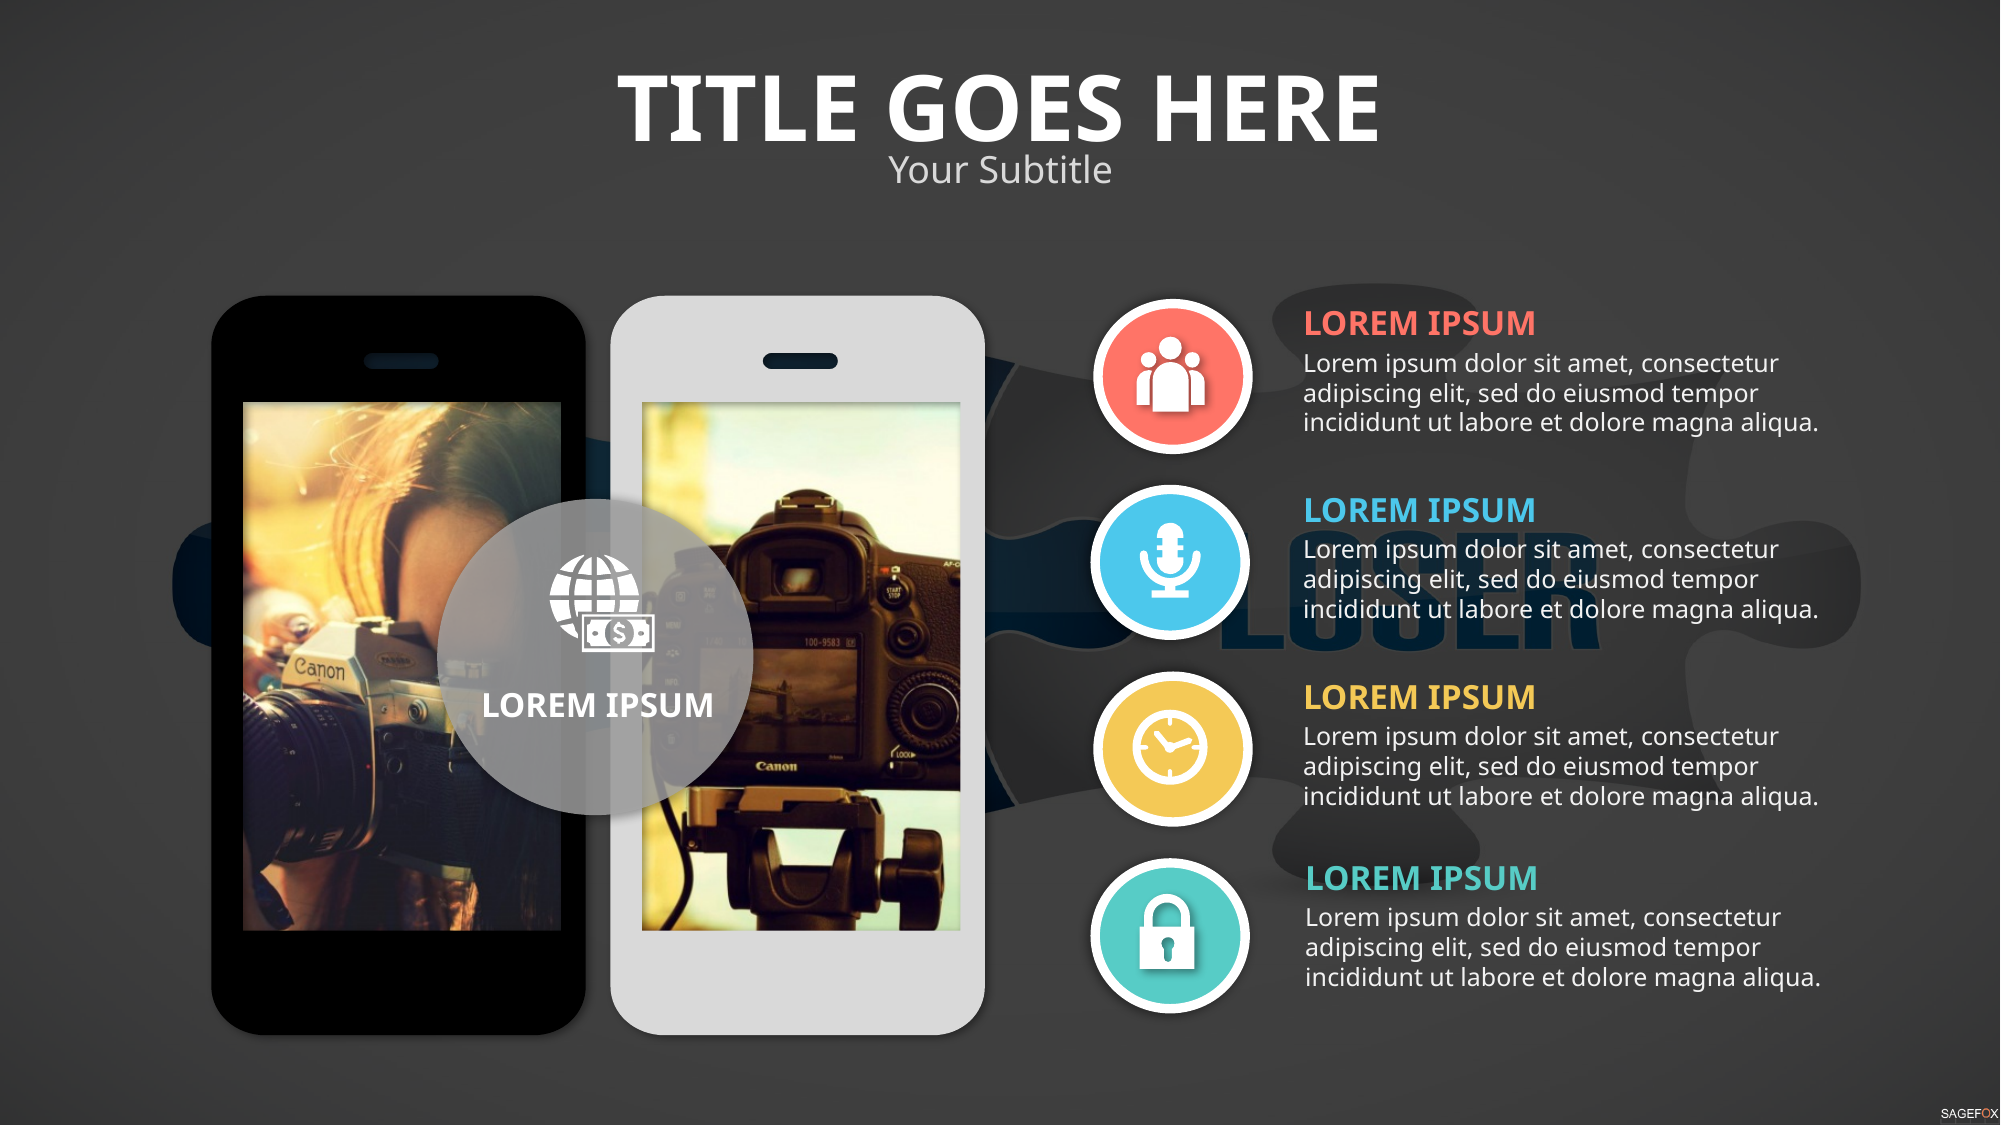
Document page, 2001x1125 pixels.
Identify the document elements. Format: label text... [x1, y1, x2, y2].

text_box [1184, 352, 1200, 368]
text_box LOREM IPSUM [447, 676, 748, 737]
text_box [1140, 352, 1157, 368]
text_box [1139, 522, 1201, 598]
text_box LOREM IPSUM Lorem ipsum dolor sit amet, consectetur adipiscing elit, sed do eiusmod tempor incididunt ut labore et dolore magna aliqua. [1288, 294, 1889, 445]
text_box [610, 295, 985, 1036]
text_box [1095, 489, 1246, 636]
text_box [211, 295, 586, 1036]
text_box [457, 737, 733, 817]
text_box [1139, 893, 1195, 969]
text_box [1098, 676, 1249, 822]
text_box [1132, 709, 1208, 785]
text_box [1098, 303, 1249, 450]
text_box [653, 413, 956, 928]
text_box [254, 413, 559, 928]
text_box [436, 497, 755, 715]
text_box LOREM IPSUM Lorem ipsum dolor sit amet, consectetur adipiscing elit, sed do eiusmod tempor incididunt ut labore et dolore magna aliqua. [1288, 481, 1889, 632]
text_box LOREM IPSUM Lorem ipsum dolor sit amet, consectetur adipiscing elit, sed do eiusmod tempor incididunt ut labore et dolore magna aliqua. [1290, 849, 1891, 999]
text_box [1095, 862, 1246, 1009]
text_box [1152, 362, 1205, 412]
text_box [549, 554, 655, 653]
text_box [1136, 370, 1152, 405]
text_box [548, 42, 1452, 199]
picture [0, 0, 2001, 1125]
text_box [1158, 336, 1182, 360]
text_box LOREM IPSUM Lorem ipsum dolor sit amet, consectetur adipiscing elit, sed do eiusmod tempor incididunt ut labore et dolore magna aliqua. [1288, 668, 1889, 818]
